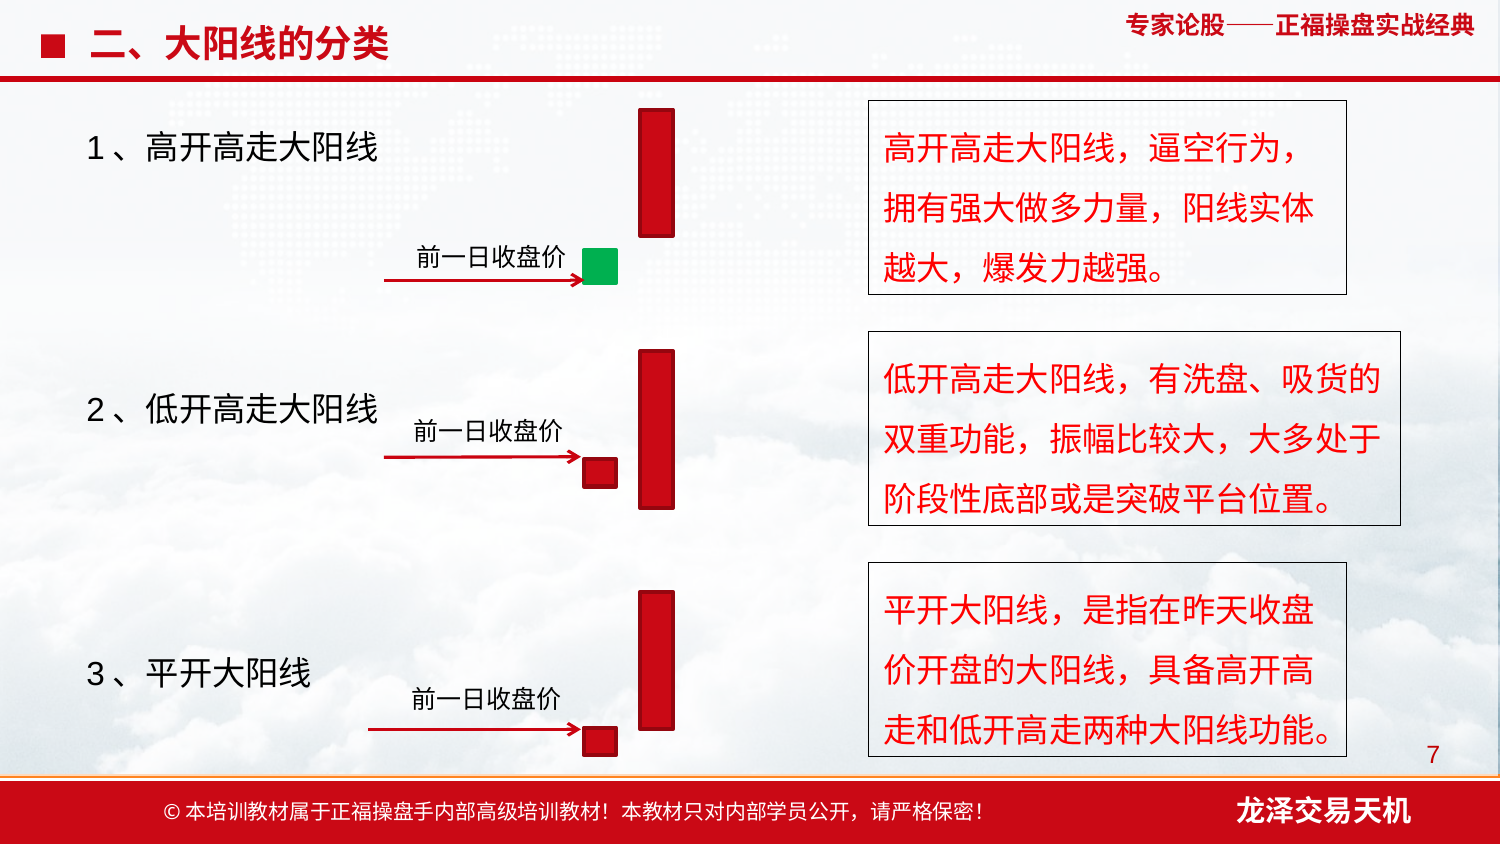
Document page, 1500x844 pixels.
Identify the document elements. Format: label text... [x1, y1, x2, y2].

text_box 高开高走大阳线，逼空行为，拥有强大做多力量，阳线实体越大，爆发力越强。 [868, 100, 1347, 295]
text_box 前一日收盘价 [401, 234, 582, 279]
text_box [582, 457, 618, 489]
text_box 前一日收盘价 [396, 676, 577, 721]
text_box [638, 108, 675, 238]
text_box 2、低开高走大阳线 [71, 380, 394, 436]
text_box [582, 726, 618, 757]
text_box 前一日收盘价 [399, 408, 579, 453]
text_box [582, 248, 618, 285]
text_box 1、高开高走大阳线 [71, 119, 394, 174]
text_box 3、平开大阳线 [71, 644, 327, 700]
text_box [638, 590, 675, 731]
text_box 平开大阳线，是指在昨天收盘价开盘的大阳线，具备高开高走和低开高走两种大阳线功能。 [868, 562, 1347, 757]
text_box 低开高走大阳线，有洗盘、吸货的双重功能，振幅比较大，大多处于阶段性底部或是突破平台位置。 [868, 331, 1401, 526]
text_box [638, 349, 675, 510]
title 二、大阳线的分类 [75, 12, 1053, 74]
